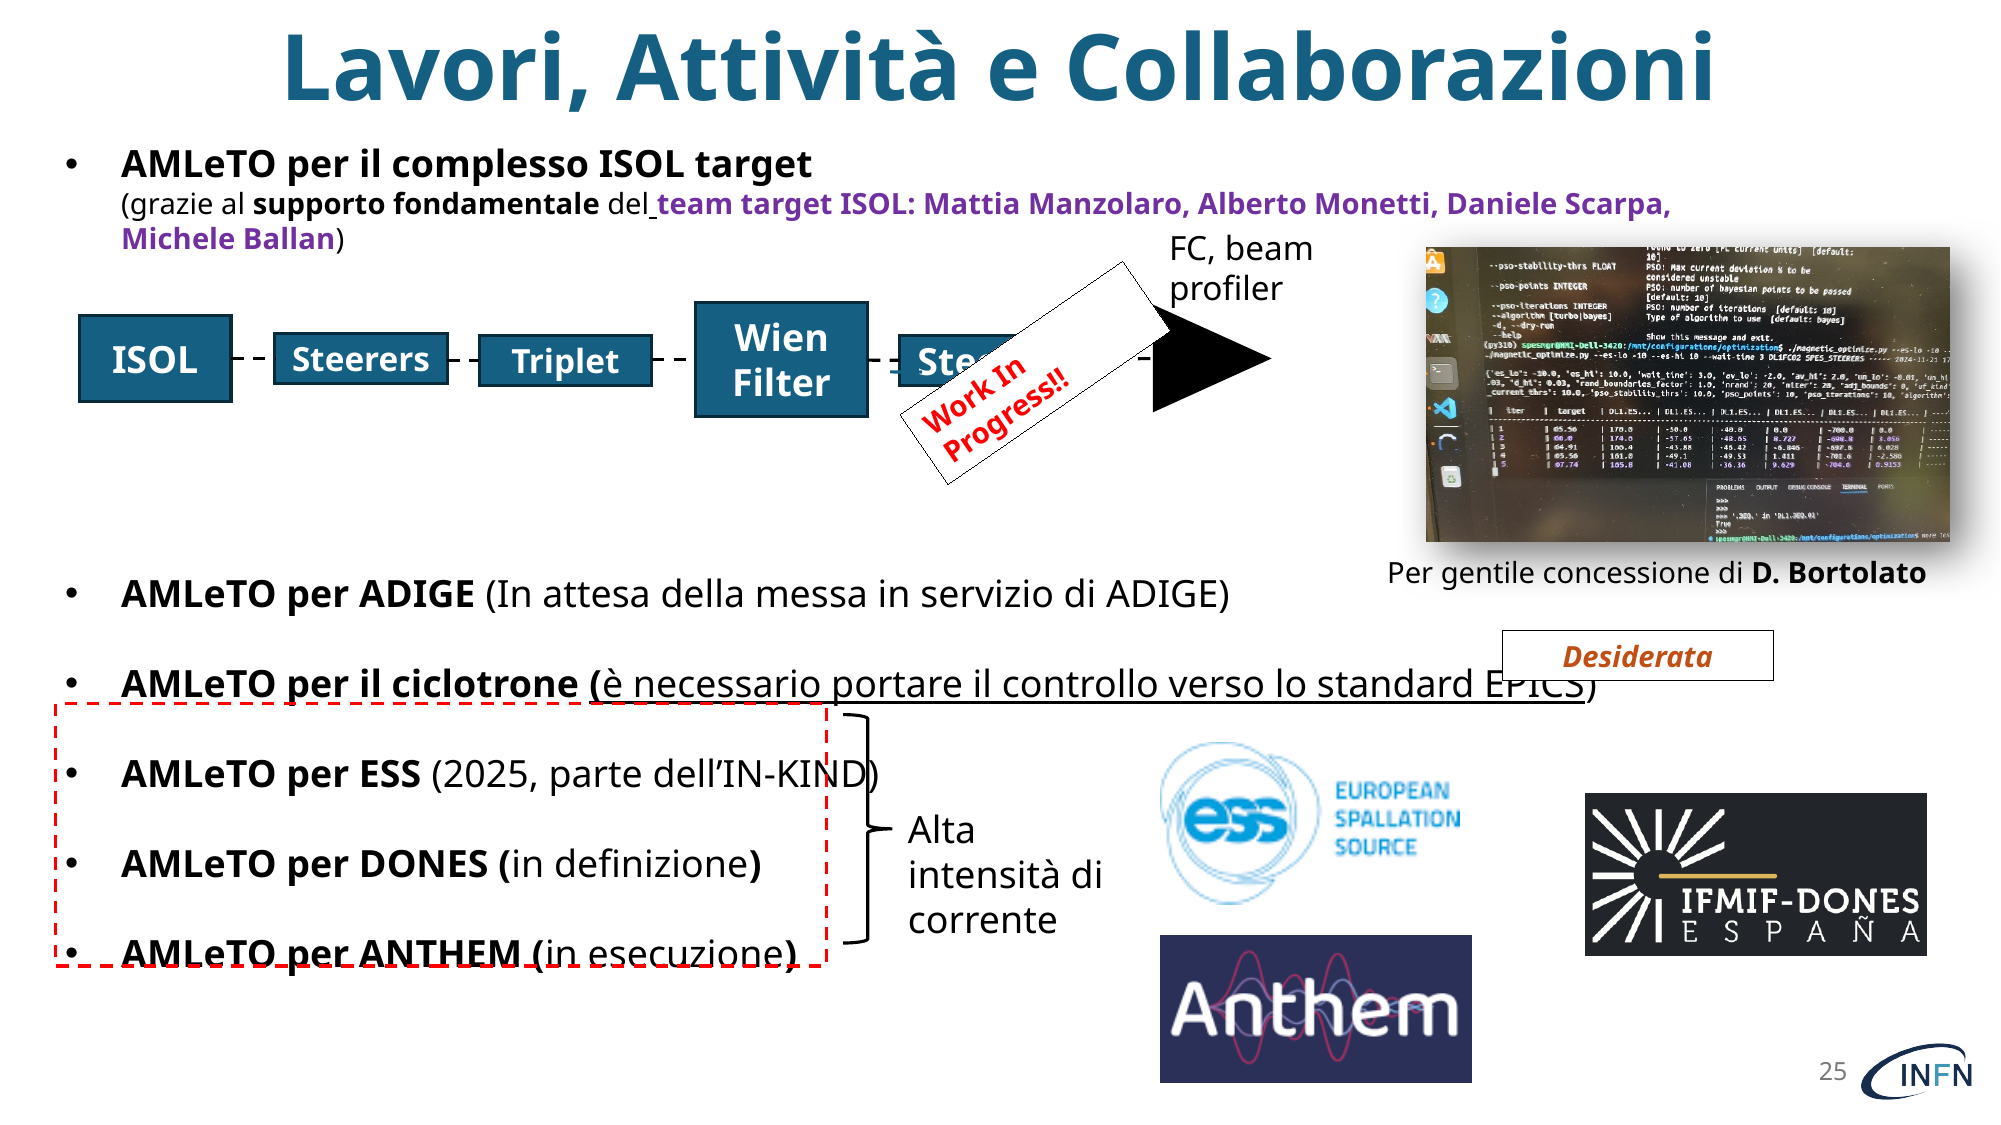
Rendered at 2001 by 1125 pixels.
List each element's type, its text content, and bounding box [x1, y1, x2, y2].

text_box Per gentile concessione di D. Bortolato [1364, 547, 1950, 597]
text_box Desiderata [1502, 630, 1774, 681]
text_box Alta intensità di corrente [893, 798, 1145, 949]
text_box Work In Progress!! [902, 418, 1045, 485]
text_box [78, 219, 1367, 418]
text_box [54, 702, 828, 968]
picture [1585, 793, 1928, 956]
picture [1863, 1042, 1976, 1102]
text_box Lavori, Attività e Collaborazioni [0, 13, 2000, 128]
text_box [843, 713, 893, 945]
picture [1159, 742, 1460, 906]
picture [1426, 246, 1951, 543]
text_box AMLeTO per il complesso ISOL target (grazie al supporto fondamentale del team target ISOL: Mattia Manzolaro, Alberto Monetti, Daniele Scarpa, Michele Ballan) AMLeTO per ADIGE (In attesa della messa in servizio di ADIGE) AMLeTO per il ciclotrone (è necessario portare il controllo verso lo standard EPICS) AMLeTO per ESS (2025, parte dell’IN-KIND) AMLeTO per DONES (in definizione) AMLeTO per ANTHEM (in esecuzione) [50, 133, 1806, 1073]
slide_number 25 [1746, 1042, 1863, 1103]
picture [1159, 935, 1473, 1083]
